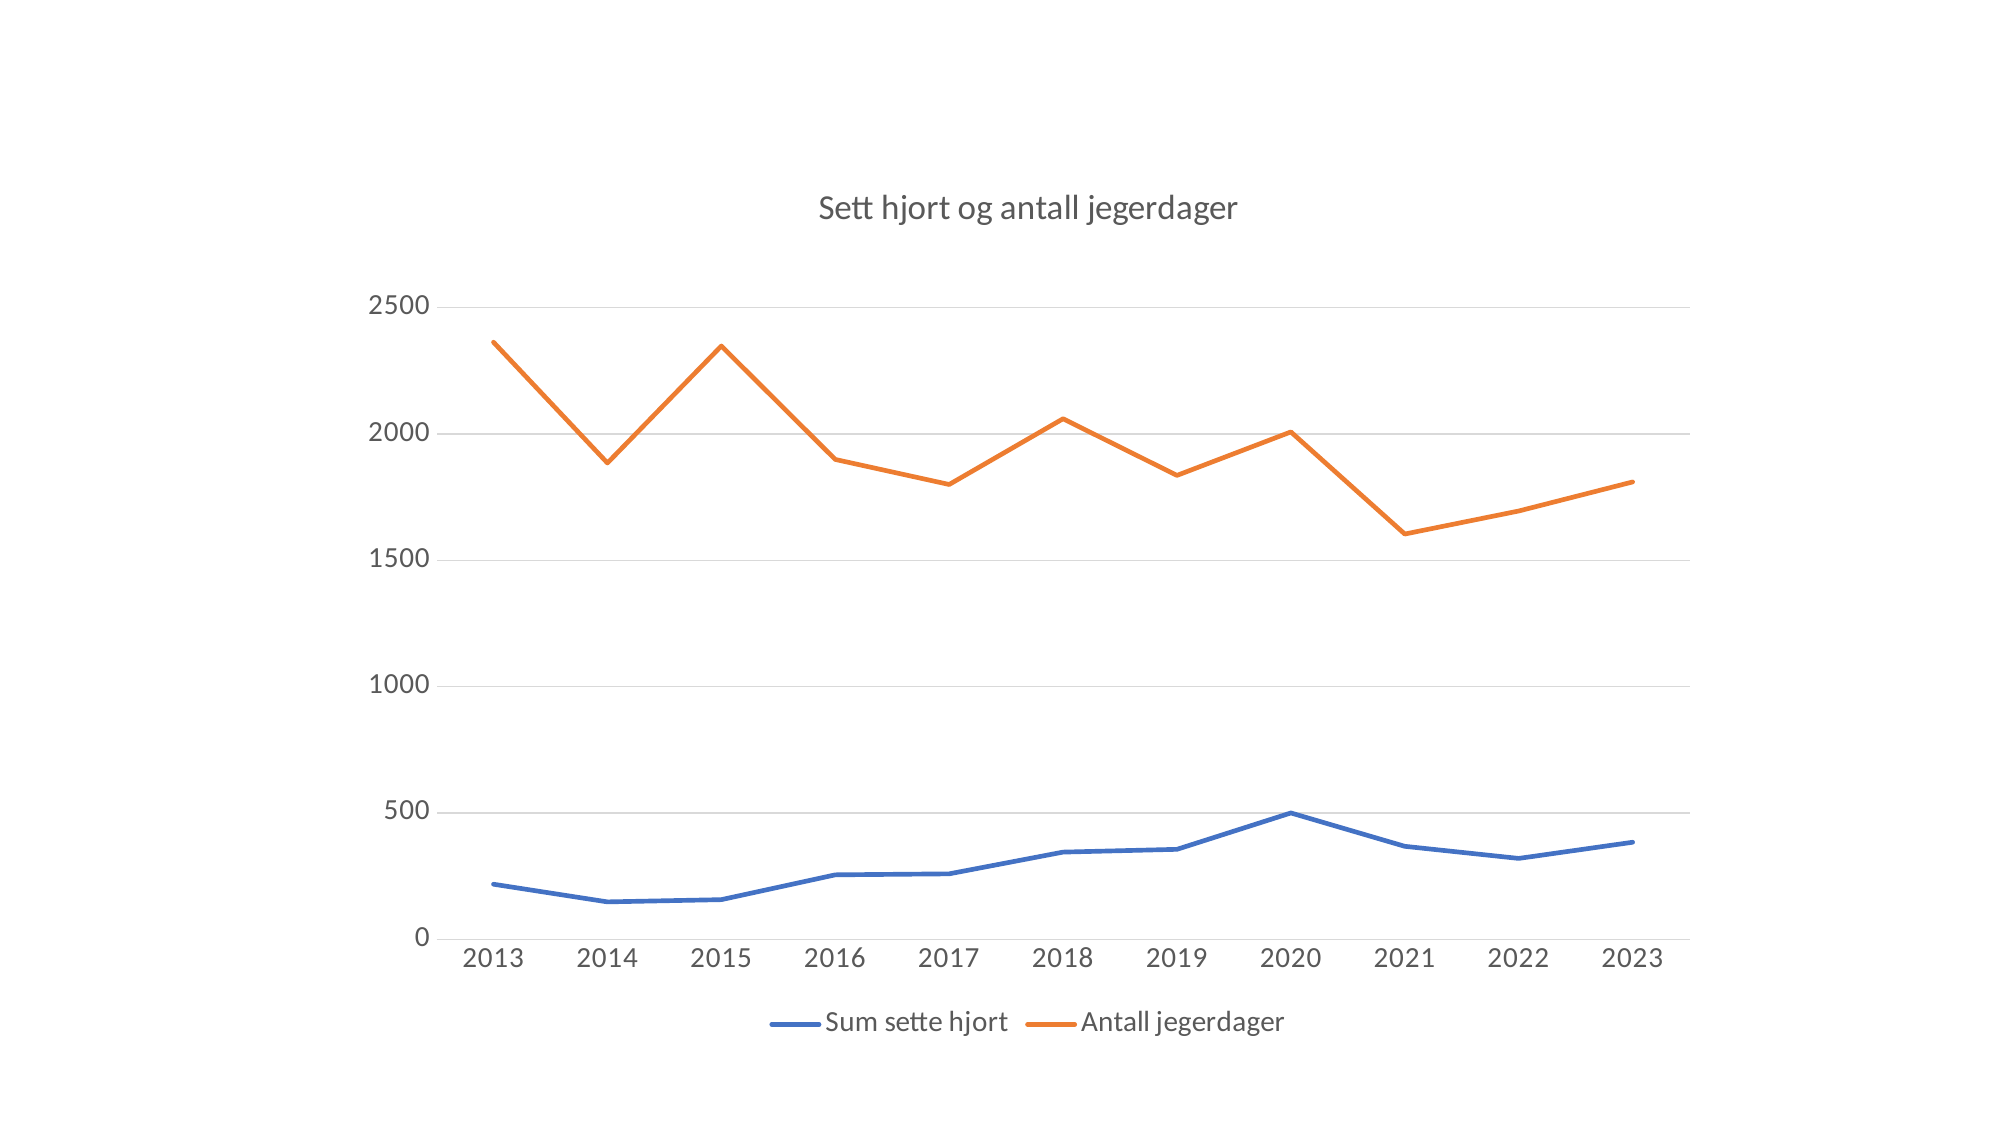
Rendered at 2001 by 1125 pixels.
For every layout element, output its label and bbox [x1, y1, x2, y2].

chart [340, 156, 1718, 1046]
